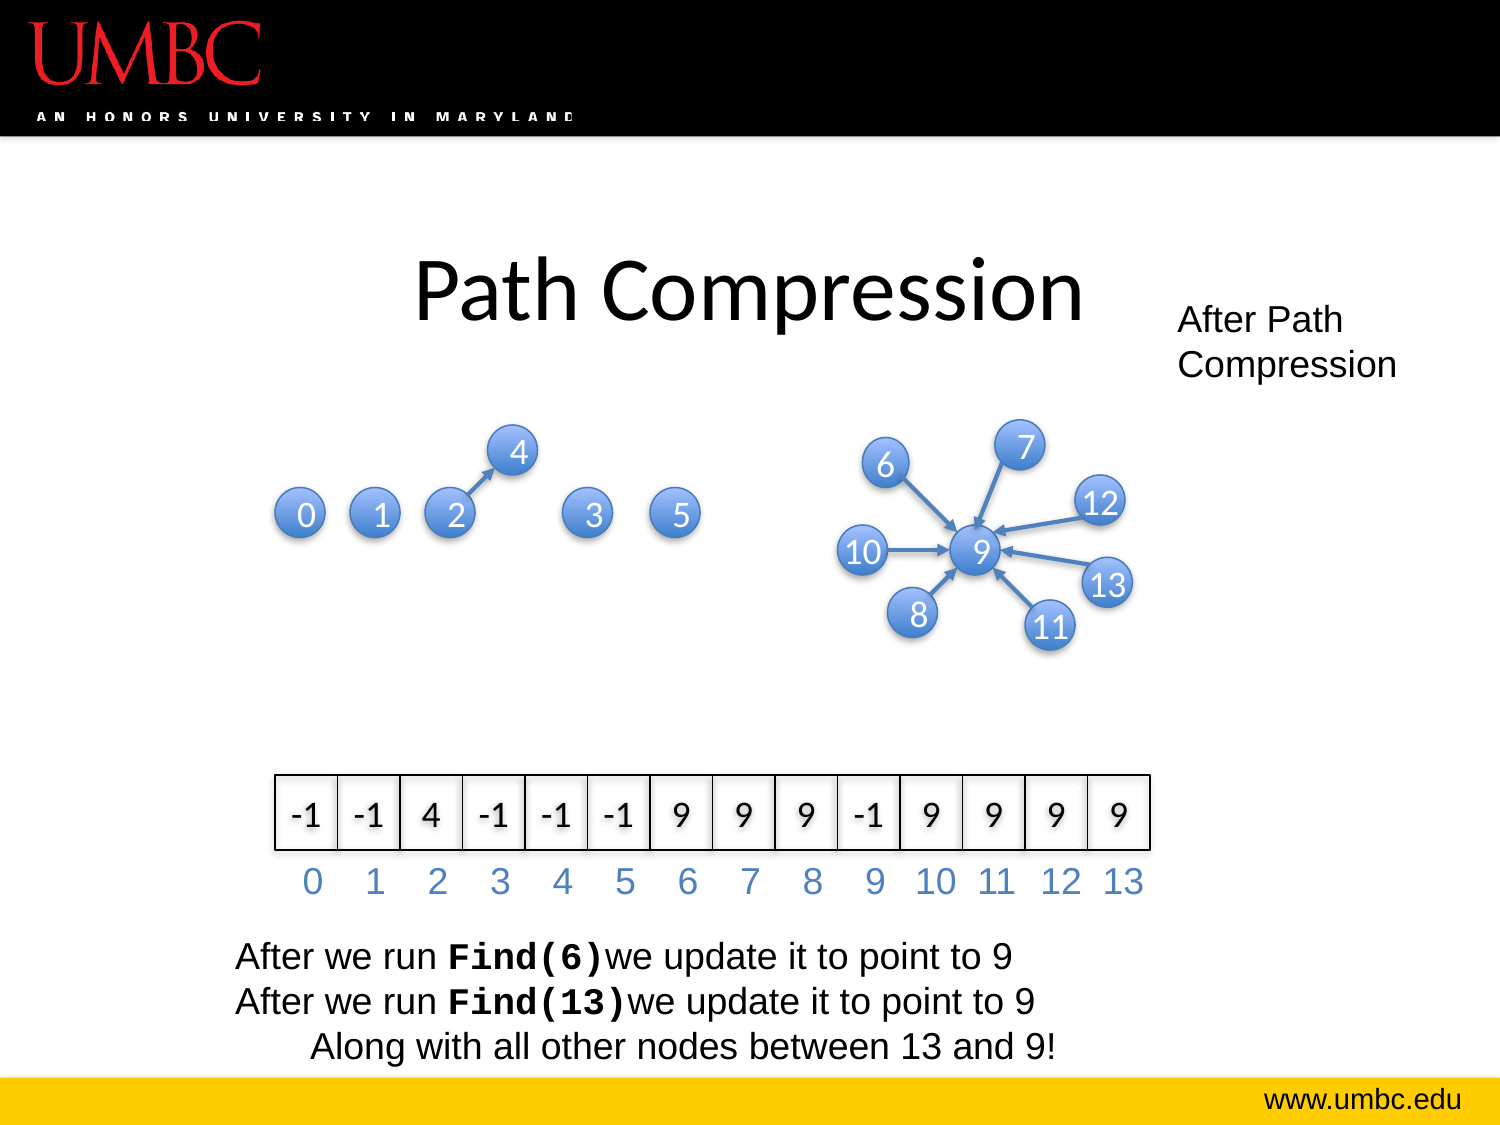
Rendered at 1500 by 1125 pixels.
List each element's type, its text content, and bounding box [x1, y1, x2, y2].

text_box 11 [962, 849, 1025, 910]
text_box -1 [524, 774, 586, 851]
text_box 6 [861, 436, 910, 489]
text_box 9 [962, 774, 1023, 849]
text_box -1 [274, 774, 336, 851]
text_box 0 [287, 849, 339, 910]
title Path Compression [75, 190, 1425, 378]
text_box 10 [900, 849, 962, 910]
text_box 7 [994, 419, 1046, 471]
text_box 3 [561, 486, 614, 539]
text_box 13 [1081, 556, 1134, 609]
text_box 8 [886, 586, 939, 639]
text_box -1 [837, 774, 898, 851]
text_box 9 [1024, 774, 1086, 849]
text_box 9 [774, 774, 836, 851]
text_box 9 [899, 774, 961, 849]
text_box -1 [587, 774, 648, 851]
text_box 4 [486, 424, 539, 476]
text_box 9 [949, 525, 1001, 576]
text_box 3 [475, 849, 526, 910]
text_box -1 [462, 774, 523, 851]
text_box 12 [1074, 474, 1126, 526]
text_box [974, 462, 1003, 531]
text_box 4 [399, 774, 461, 851]
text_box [929, 567, 958, 596]
text_box 13 [1088, 849, 1160, 910]
text_box 4 [537, 849, 589, 910]
text_box 5 [649, 486, 701, 539]
text_box 2 [412, 849, 464, 910]
text_box 9 [850, 849, 900, 910]
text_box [992, 517, 1083, 533]
text_box 12 [1025, 849, 1088, 910]
text_box 11 [1024, 599, 1076, 651]
text_box 2 [424, 486, 476, 539]
text_box 1 [349, 486, 401, 539]
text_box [999, 549, 1090, 565]
text_box After Path Compression [1162, 287, 1425, 393]
text_box 0 [274, 486, 326, 539]
text_box After we run Find(6)we update it to point to 9 After we run Find(13)we update it to point to 9 Along with all other nodes between 13 and 9! [220, 924, 1166, 1075]
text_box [992, 567, 1033, 608]
text_box 6 [662, 849, 714, 910]
text_box 7 [725, 849, 776, 910]
text_box 5 [600, 849, 651, 910]
text_box 9 [712, 774, 773, 851]
text_box -1 [337, 774, 398, 851]
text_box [467, 467, 495, 495]
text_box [899, 474, 958, 533]
text_box 1 [350, 849, 401, 910]
text_box 10 [836, 524, 889, 576]
text_box 9 [1087, 774, 1151, 849]
text_box 8 [787, 849, 839, 910]
text_box 9 [649, 774, 711, 851]
